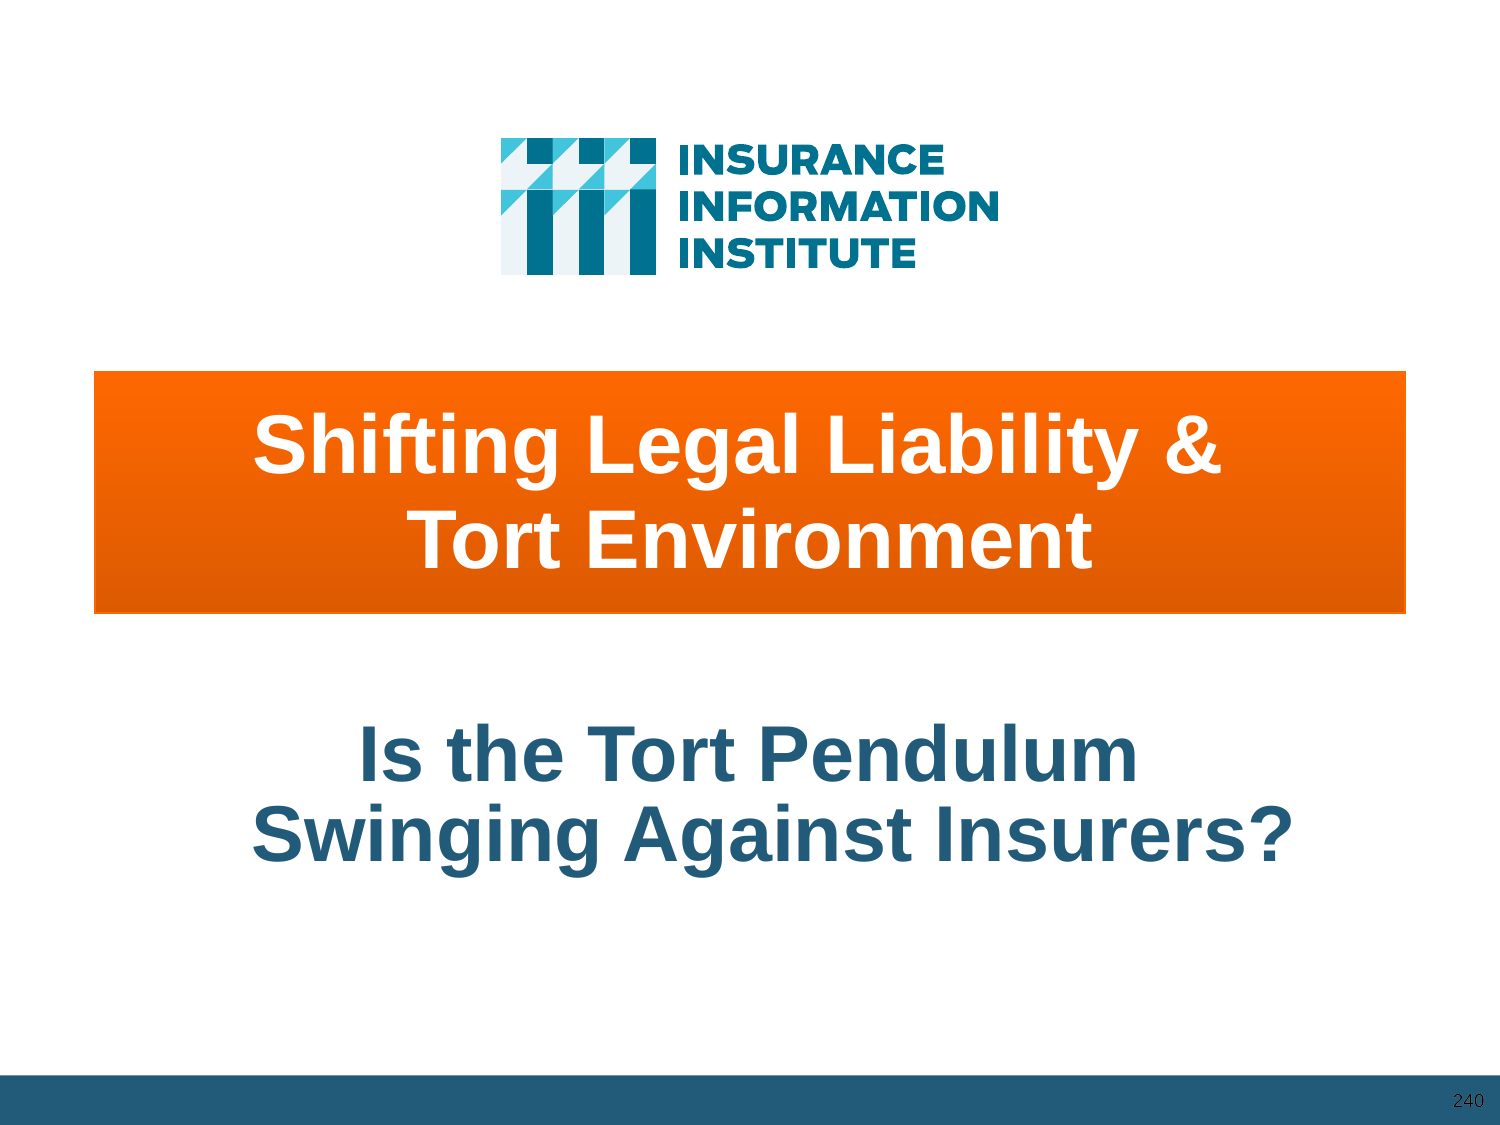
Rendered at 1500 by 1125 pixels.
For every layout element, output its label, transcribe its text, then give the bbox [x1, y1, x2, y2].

text_box [0, 1075, 1500, 1125]
picture [500, 137, 998, 275]
title Shifting Legal Liability & Tort Environment [95, 371, 1405, 614]
text_box Is the Tort Pendulum Swinging Against Insurers? [59, 709, 1441, 886]
slide_number 240 [1410, 1091, 1485, 1112]
